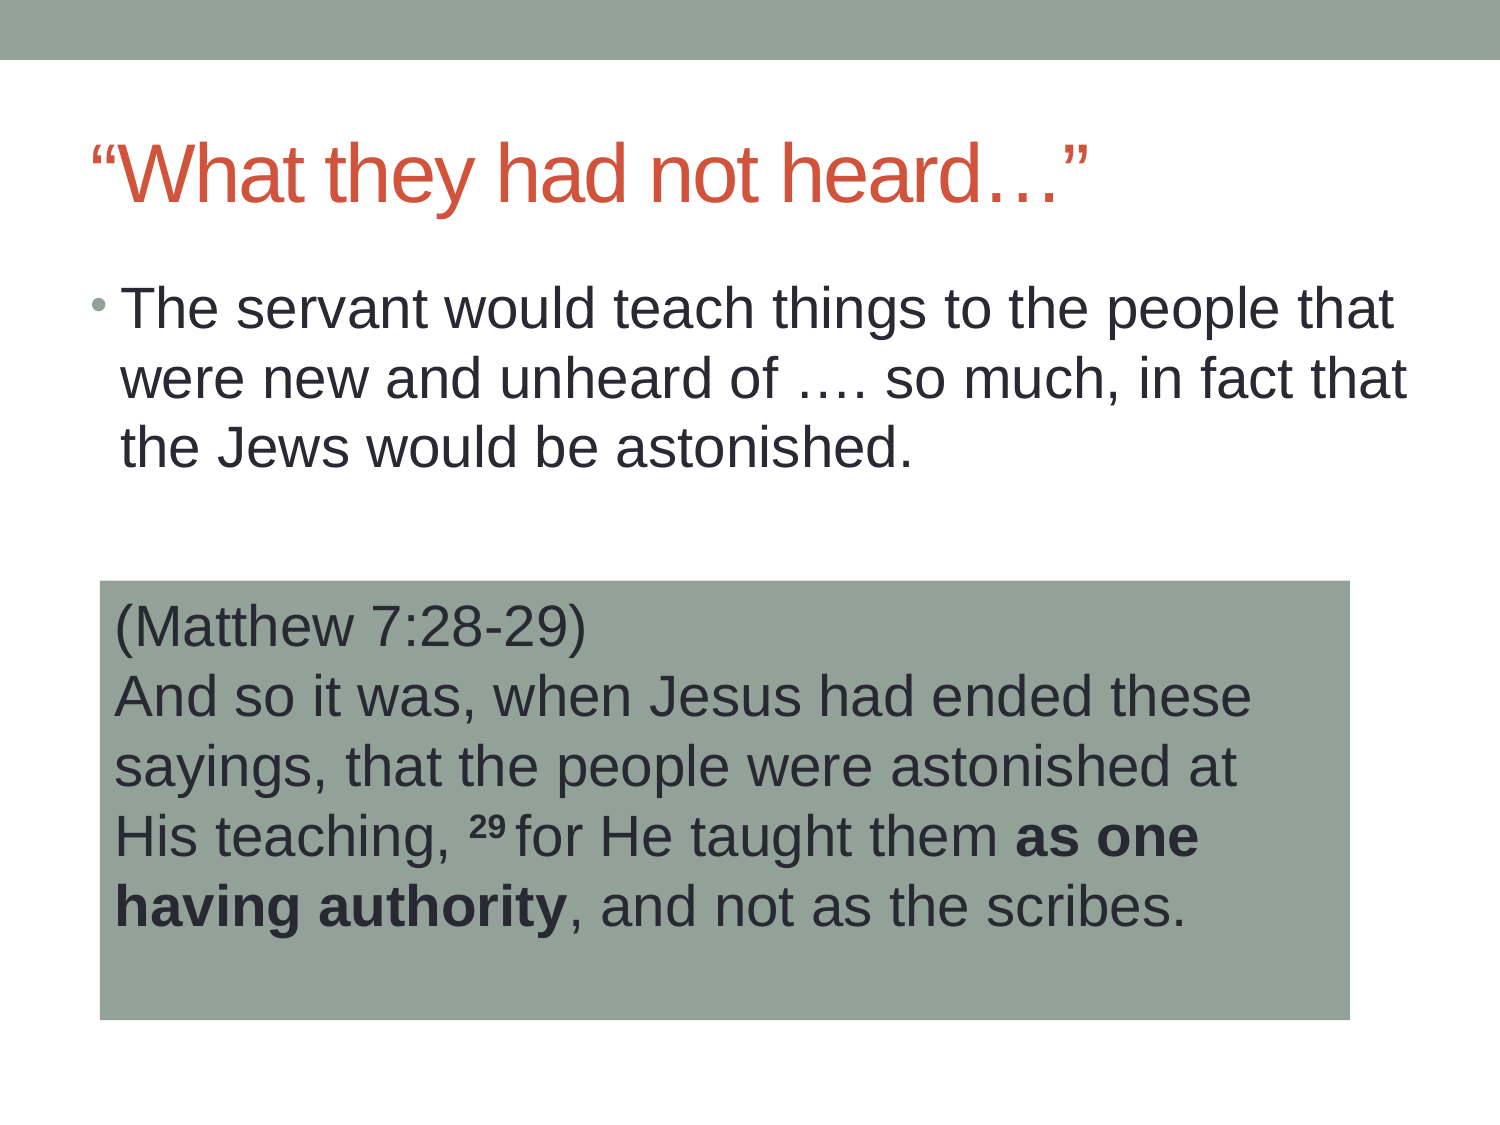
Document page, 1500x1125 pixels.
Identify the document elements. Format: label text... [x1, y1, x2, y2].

list The servant would teach things to the people that were new and unheard of …. so much, in fact that the Jews would be astonished. [75, 262, 1425, 525]
title “What they had not heard…” [75, 87, 1425, 250]
text_box (Matthew 7:28-29) And so it was, when Jesus had ended these sayings, that the people were astonished at His teaching, 29 for He taught them as one having authority, and not as the scribes. [99, 580, 1350, 1021]
